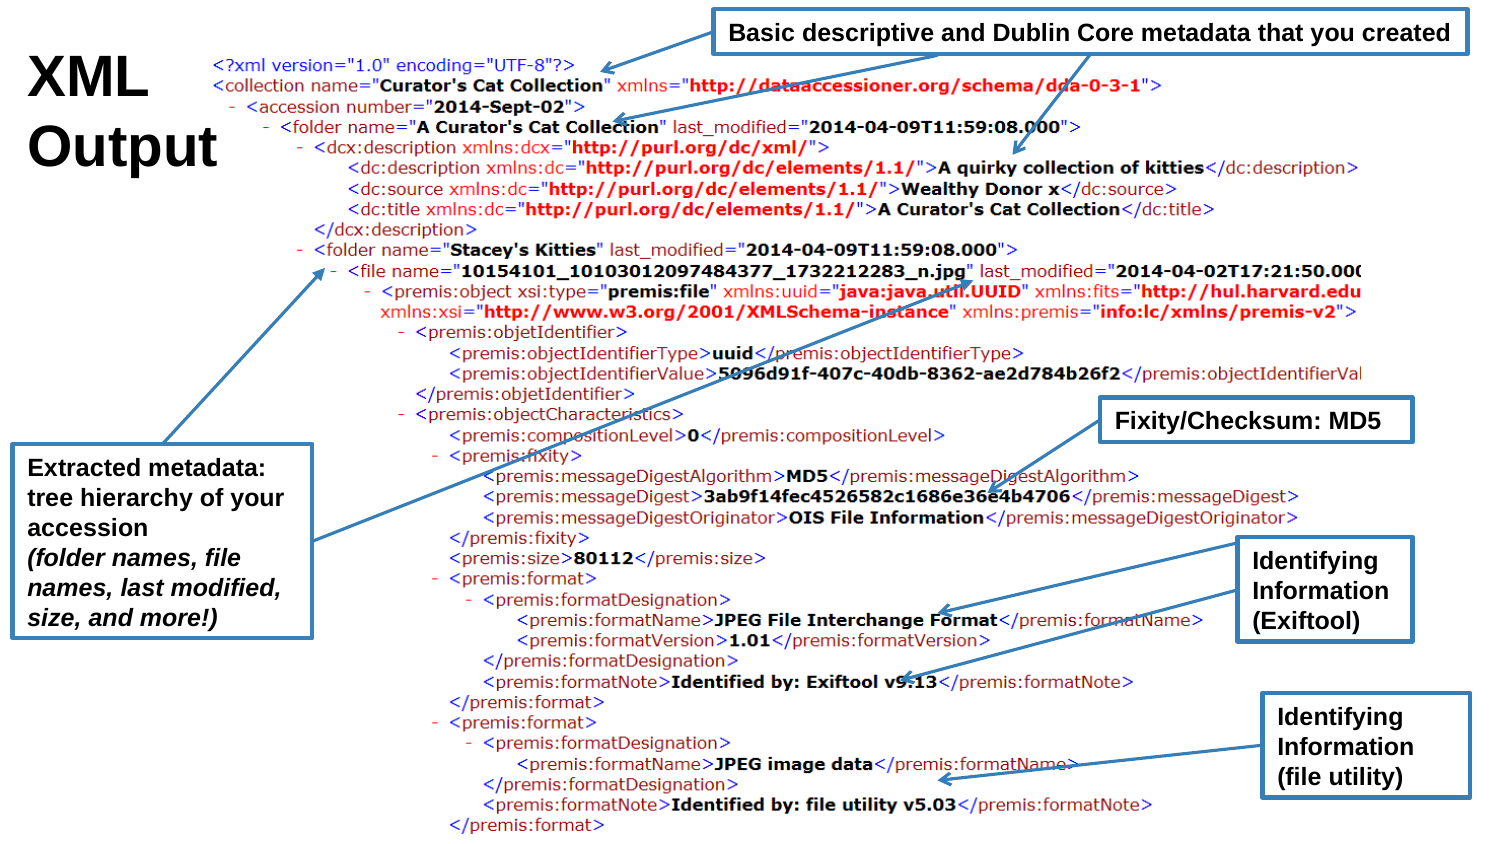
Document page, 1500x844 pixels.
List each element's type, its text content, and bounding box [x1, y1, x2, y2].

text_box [312, 280, 974, 543]
text_box Basic descriptive and Dublin Core metadata that you created [713, 9, 1468, 55]
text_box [987, 419, 1101, 494]
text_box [612, 55, 938, 122]
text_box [599, 31, 712, 73]
picture [212, 55, 1361, 835]
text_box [162, 267, 326, 445]
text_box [937, 745, 1263, 781]
text_box Fixity/Checksum: MD5 [1365, 397, 1413, 443]
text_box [937, 542, 1238, 589]
text_box Identifying Information (Exiftool) [1365, 536, 1413, 642]
text_box Identifying Information (file utility) [1365, 692, 1471, 798]
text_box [1012, 54, 1091, 155]
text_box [899, 589, 1238, 681]
title XML Output [12, 5, 338, 193]
text_box Extracted metadata: tree hierarchy of your accession (folder names, file names, last modified, size, and more!) [12, 444, 207, 639]
